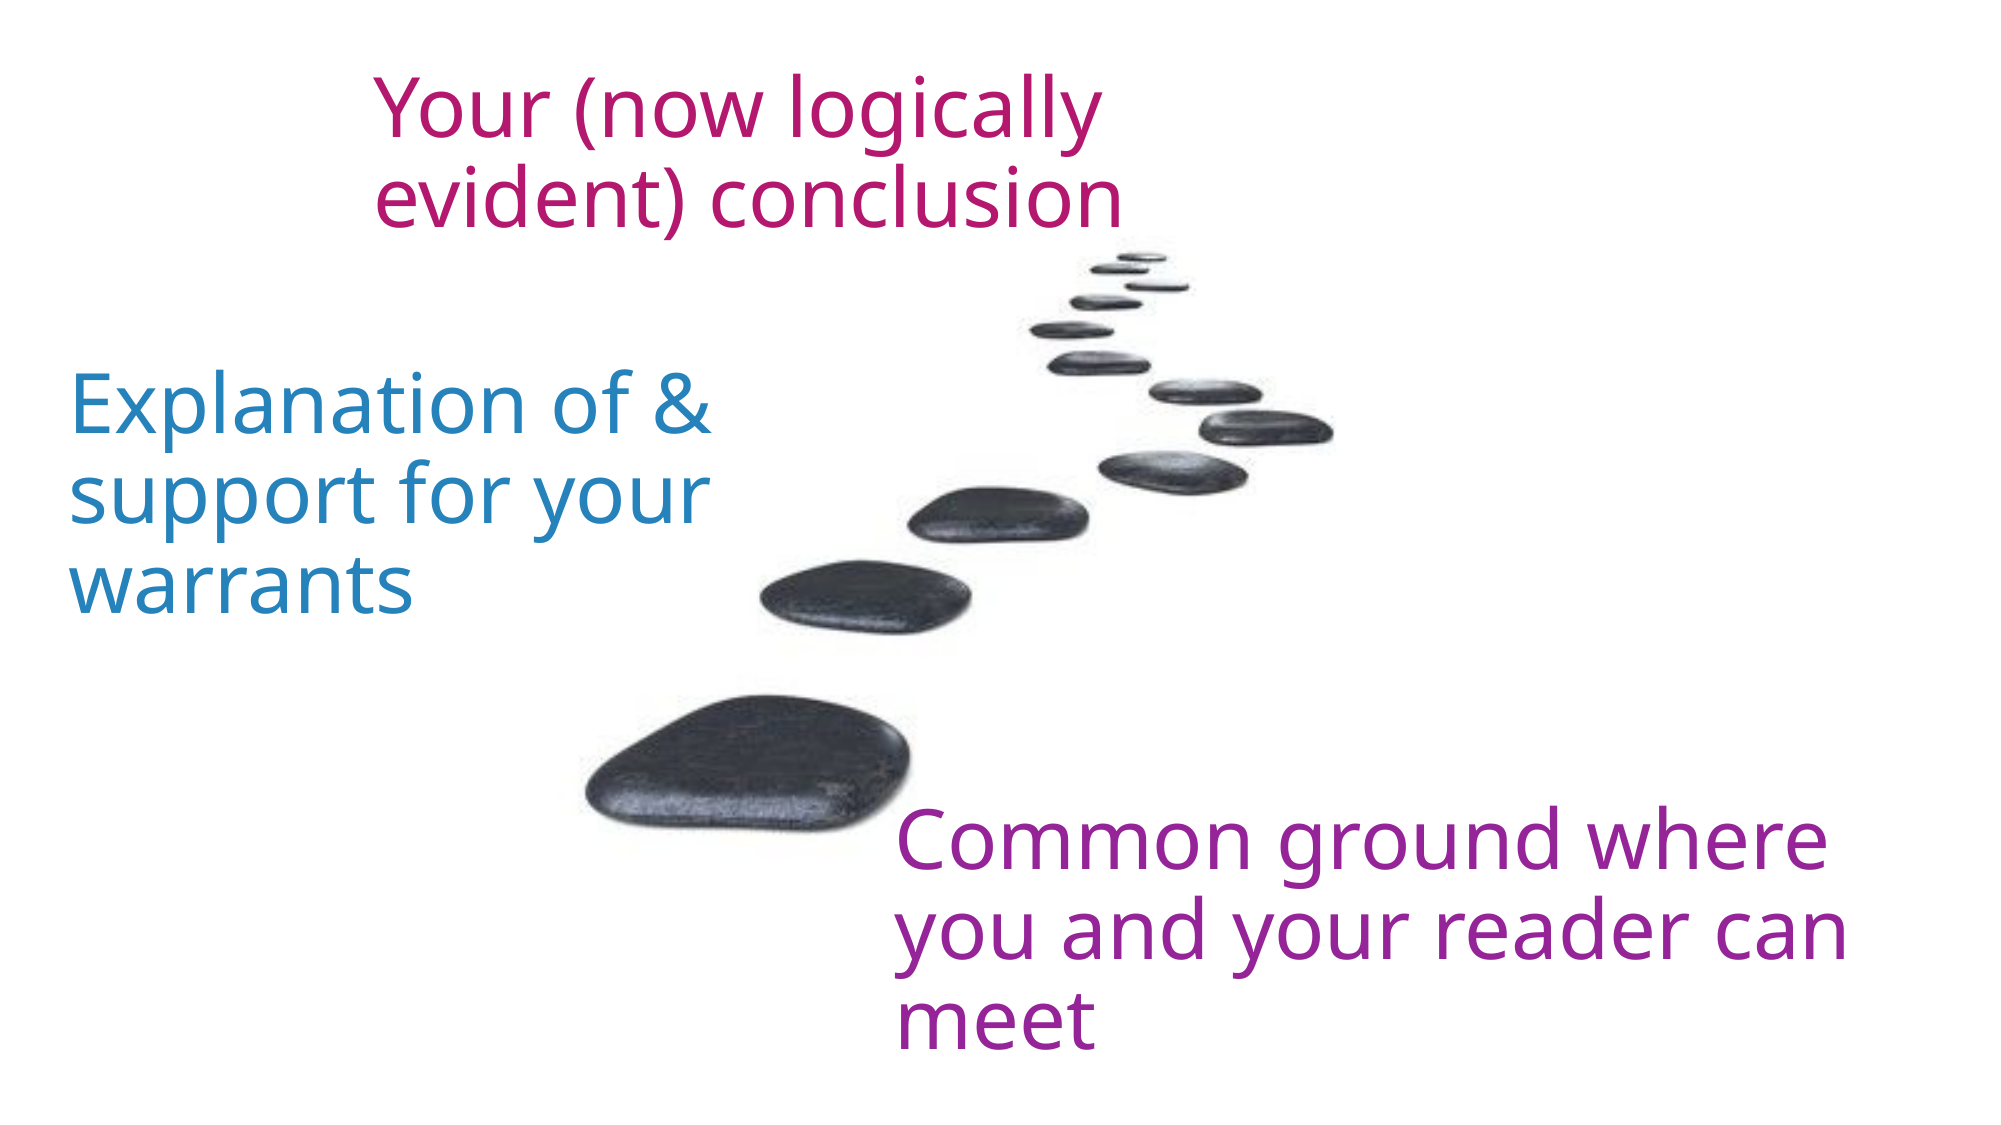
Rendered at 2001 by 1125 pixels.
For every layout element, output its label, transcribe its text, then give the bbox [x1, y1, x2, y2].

text_box Explanation of & support for your warrants [53, 425, 439, 568]
picture [439, 177, 1561, 948]
text_box Your (now logically evident) conclusion [358, 38, 1259, 273]
text_box Common ground where you and your reader can meet [880, 815, 1918, 1050]
